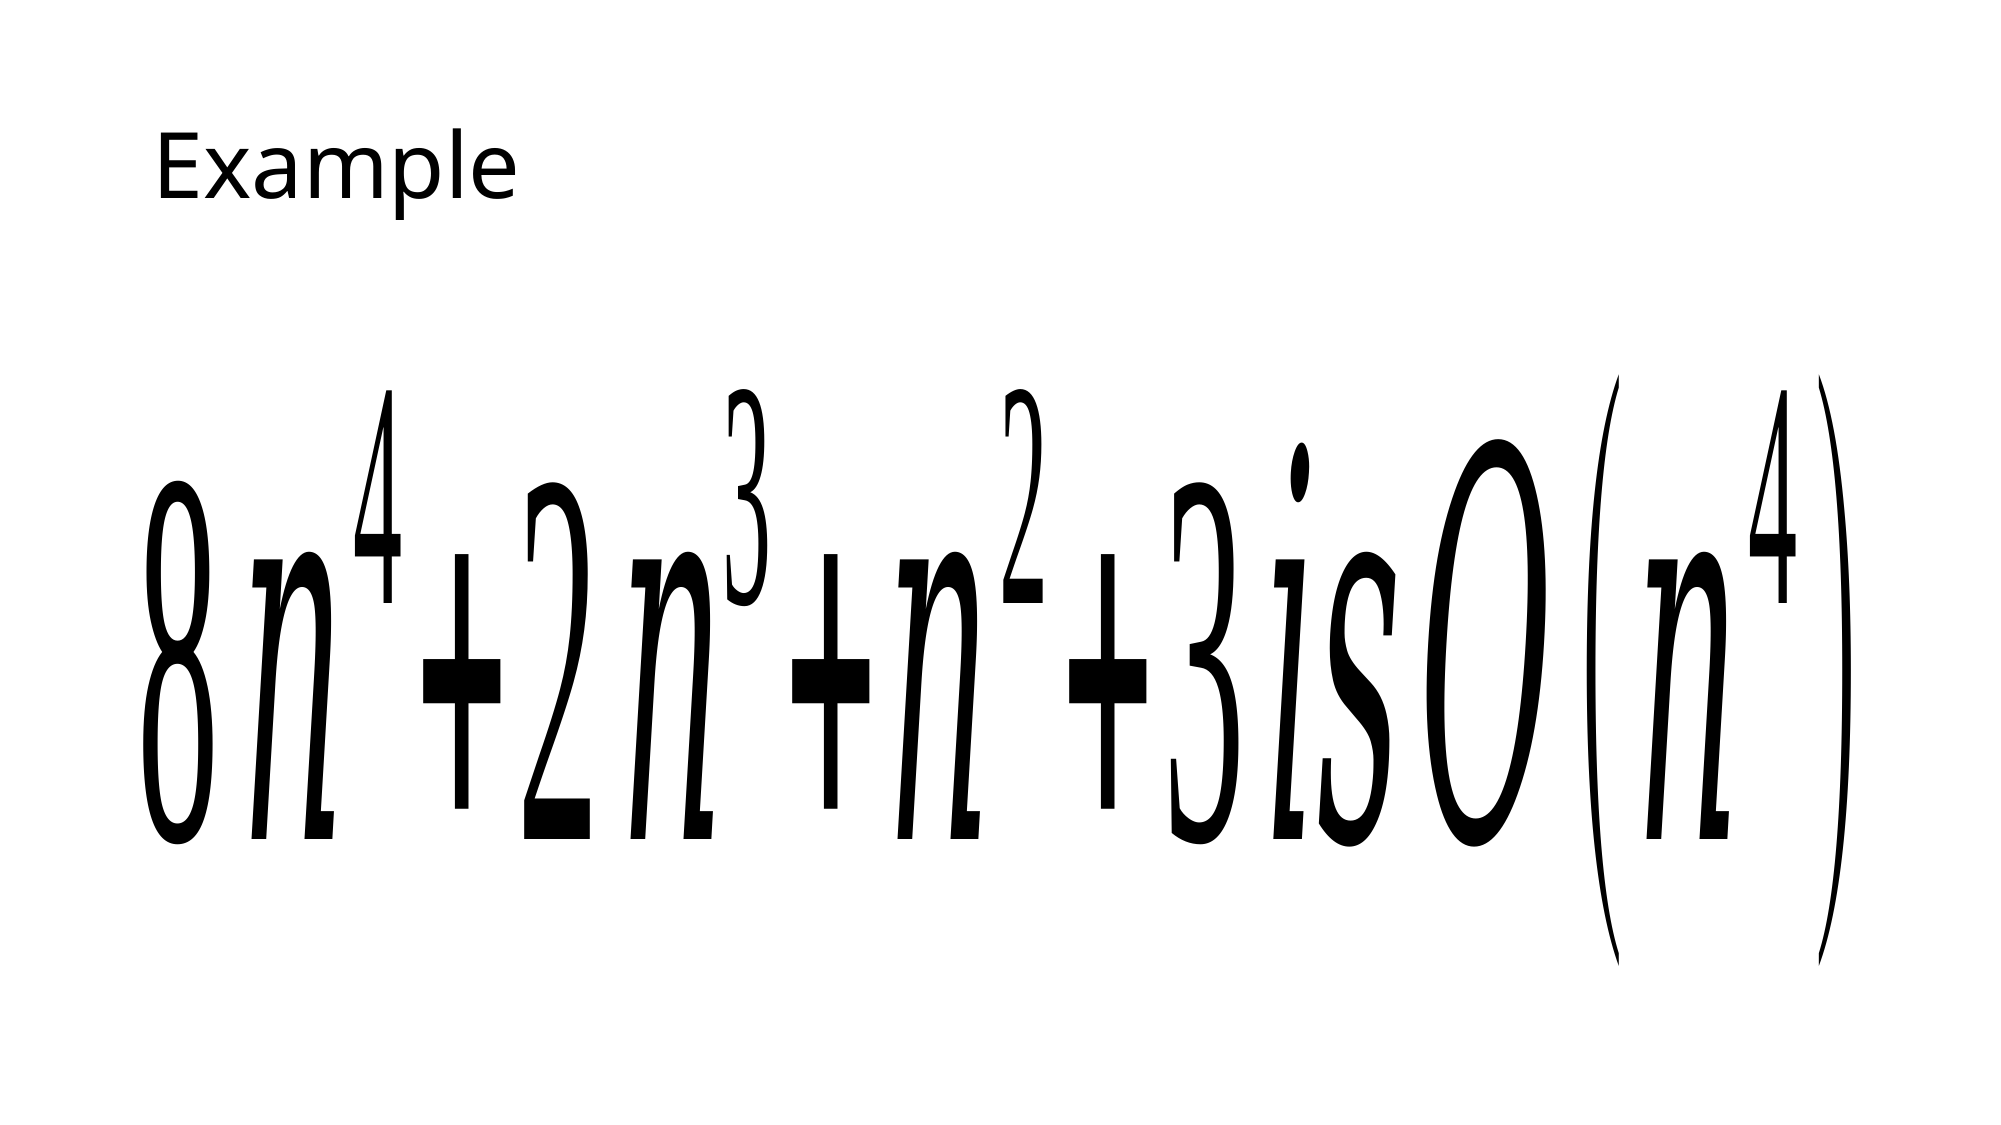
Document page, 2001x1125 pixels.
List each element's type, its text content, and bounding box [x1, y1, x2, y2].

title Example [137, 59, 1863, 278]
